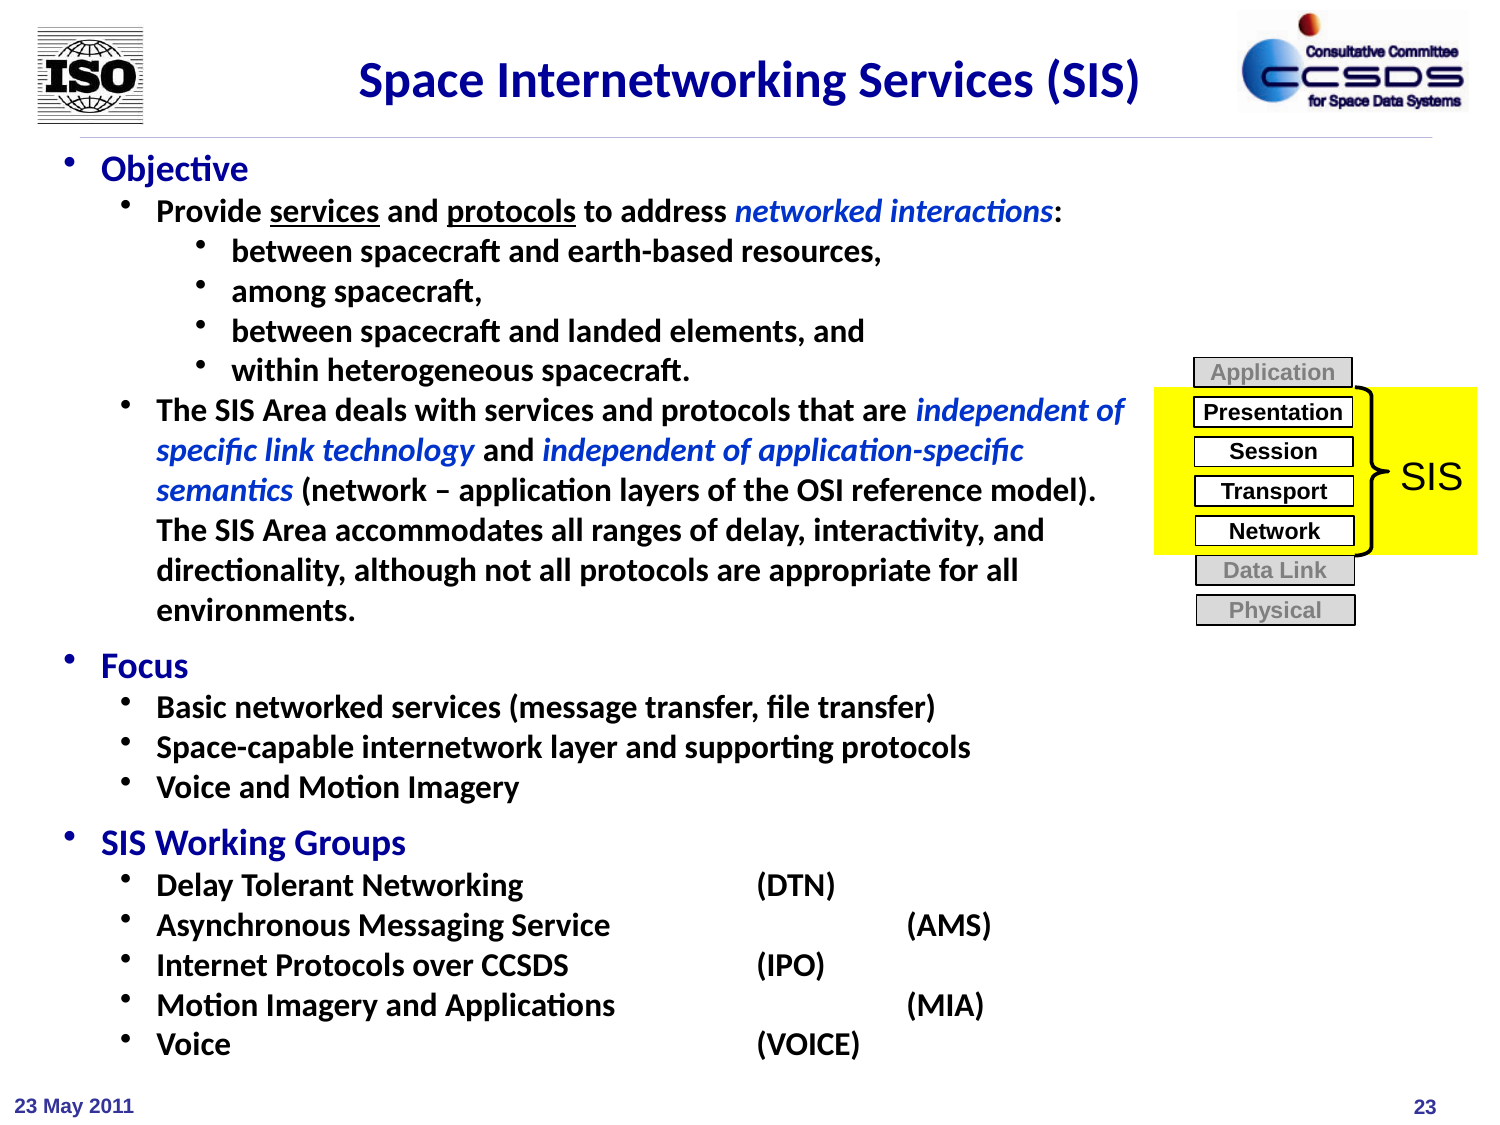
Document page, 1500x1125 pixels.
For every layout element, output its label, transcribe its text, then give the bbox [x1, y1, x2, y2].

text_box Objective Provide services and protocols to address networked interactions: between spacecraft and earth-based resources, among spacecraft, between spacecraft and landed elements, and within heterogeneous spacecraft. The SIS Area deals with services and protocols that are independent of specific link technology and independent of application-specific semantics (network – application layers of the OSI reference model). The SIS Area accommodates all ranges of delay, interactivity, and directionality, although not all protocols are appropriate for all environments. Focus Basic networked services (message transfer, file transfer) Space-capable internetwork layer and supporting protocols Voice and Motion Imagery SIS Working Groups Delay Tolerant Networking (DTN) Asynchronous Messaging Service (AMS) Internet Protocols over CCSDS (IPO) Motion Imagery and Applications (MIA) Voice (VOICE) [49, 137, 1163, 1100]
picture [1237, 10, 1469, 113]
title Space Internetworking Services (SIS) [75, 45, 1425, 125]
picture [1153, 351, 1488, 638]
